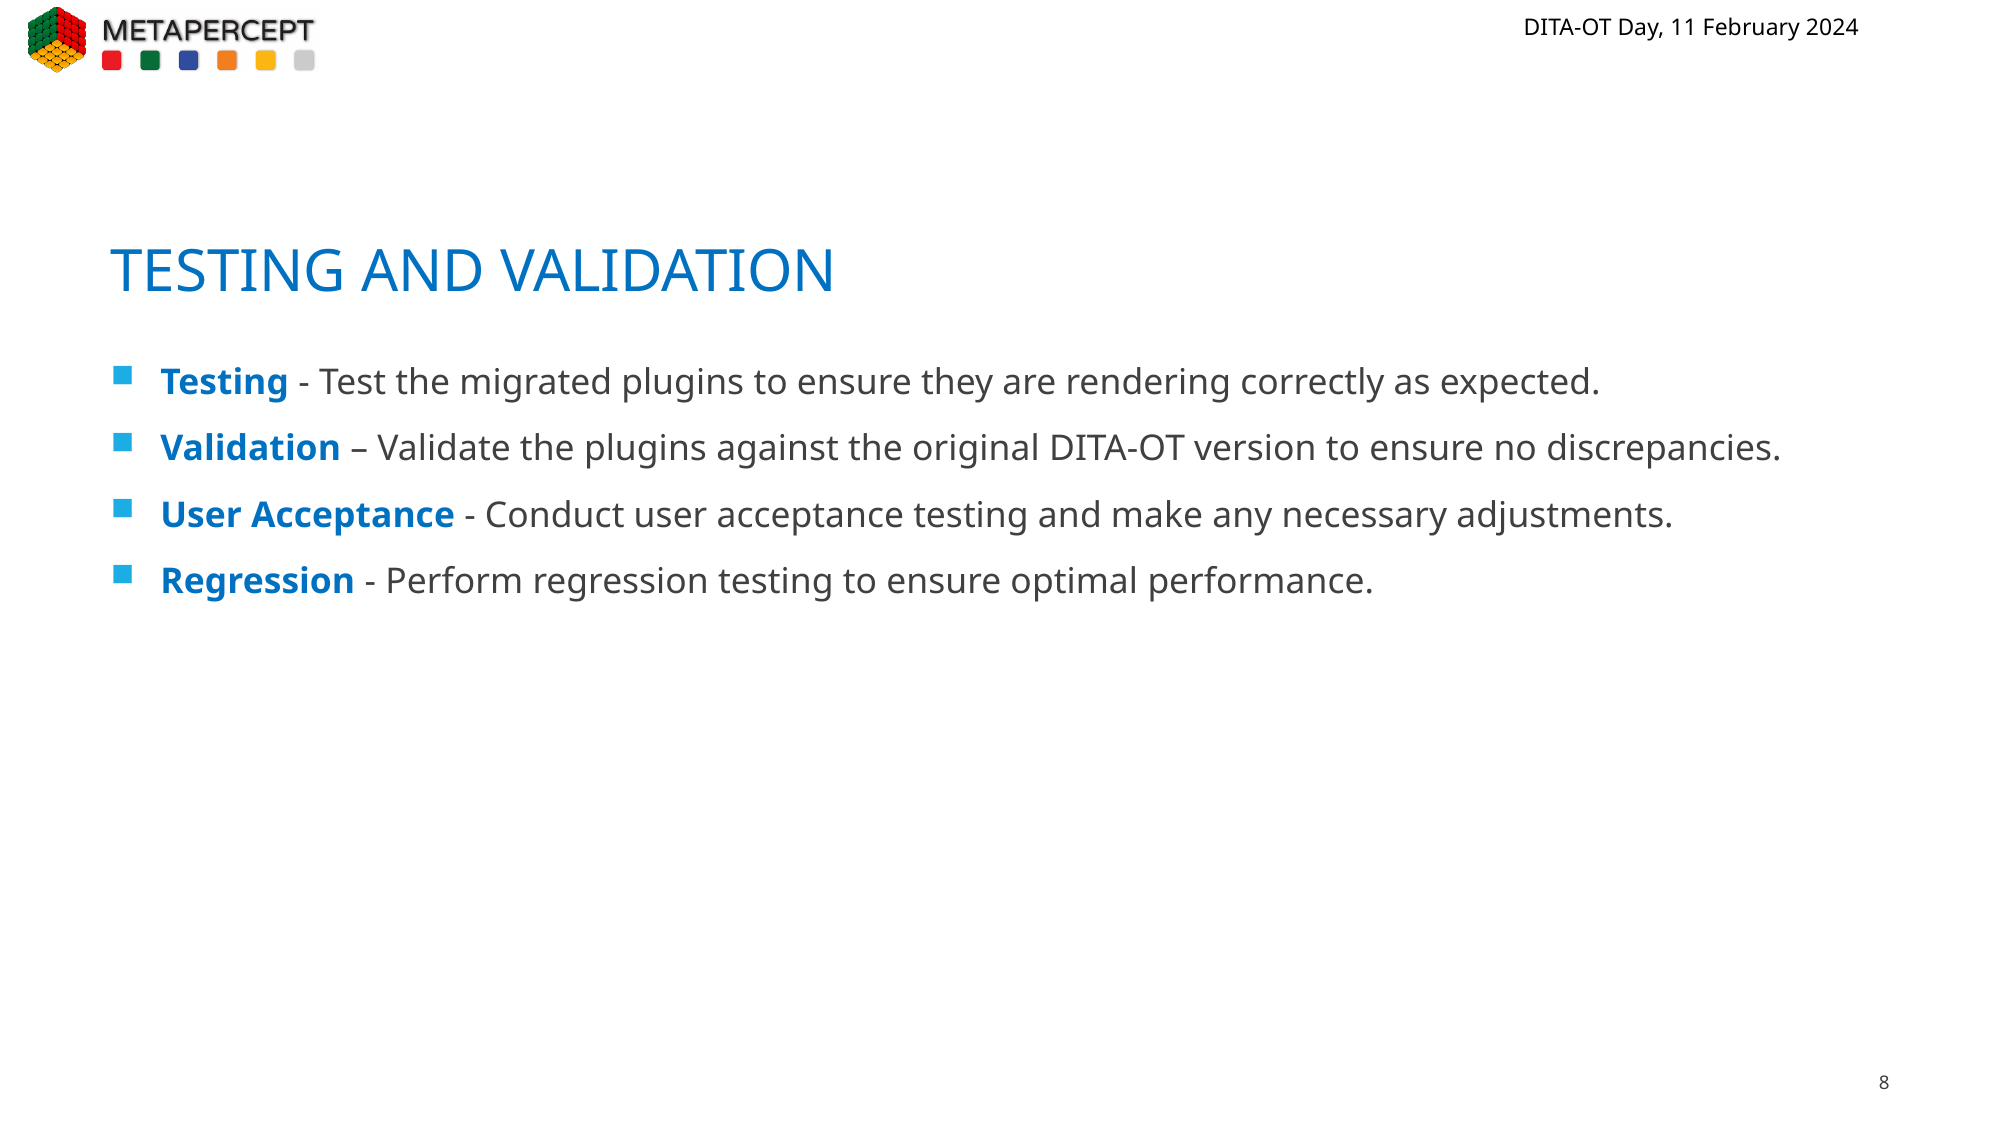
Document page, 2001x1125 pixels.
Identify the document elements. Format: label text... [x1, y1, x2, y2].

title Testing and Validation [95, 115, 1905, 311]
picture [28, 7, 321, 73]
slide_number 8 [1732, 1053, 1905, 1114]
text_box Testing - Test the migrated plugins to ensure they are rendering correctly as expected. Validation – Validate the plugins against the original DITA-OT version to ensure no discrepancies. User Acceptance - Conduct user acceptance testing and make any necessary adjustments. Regression - Perform regression testing to ensure optimal performance. [95, 346, 1899, 1057]
